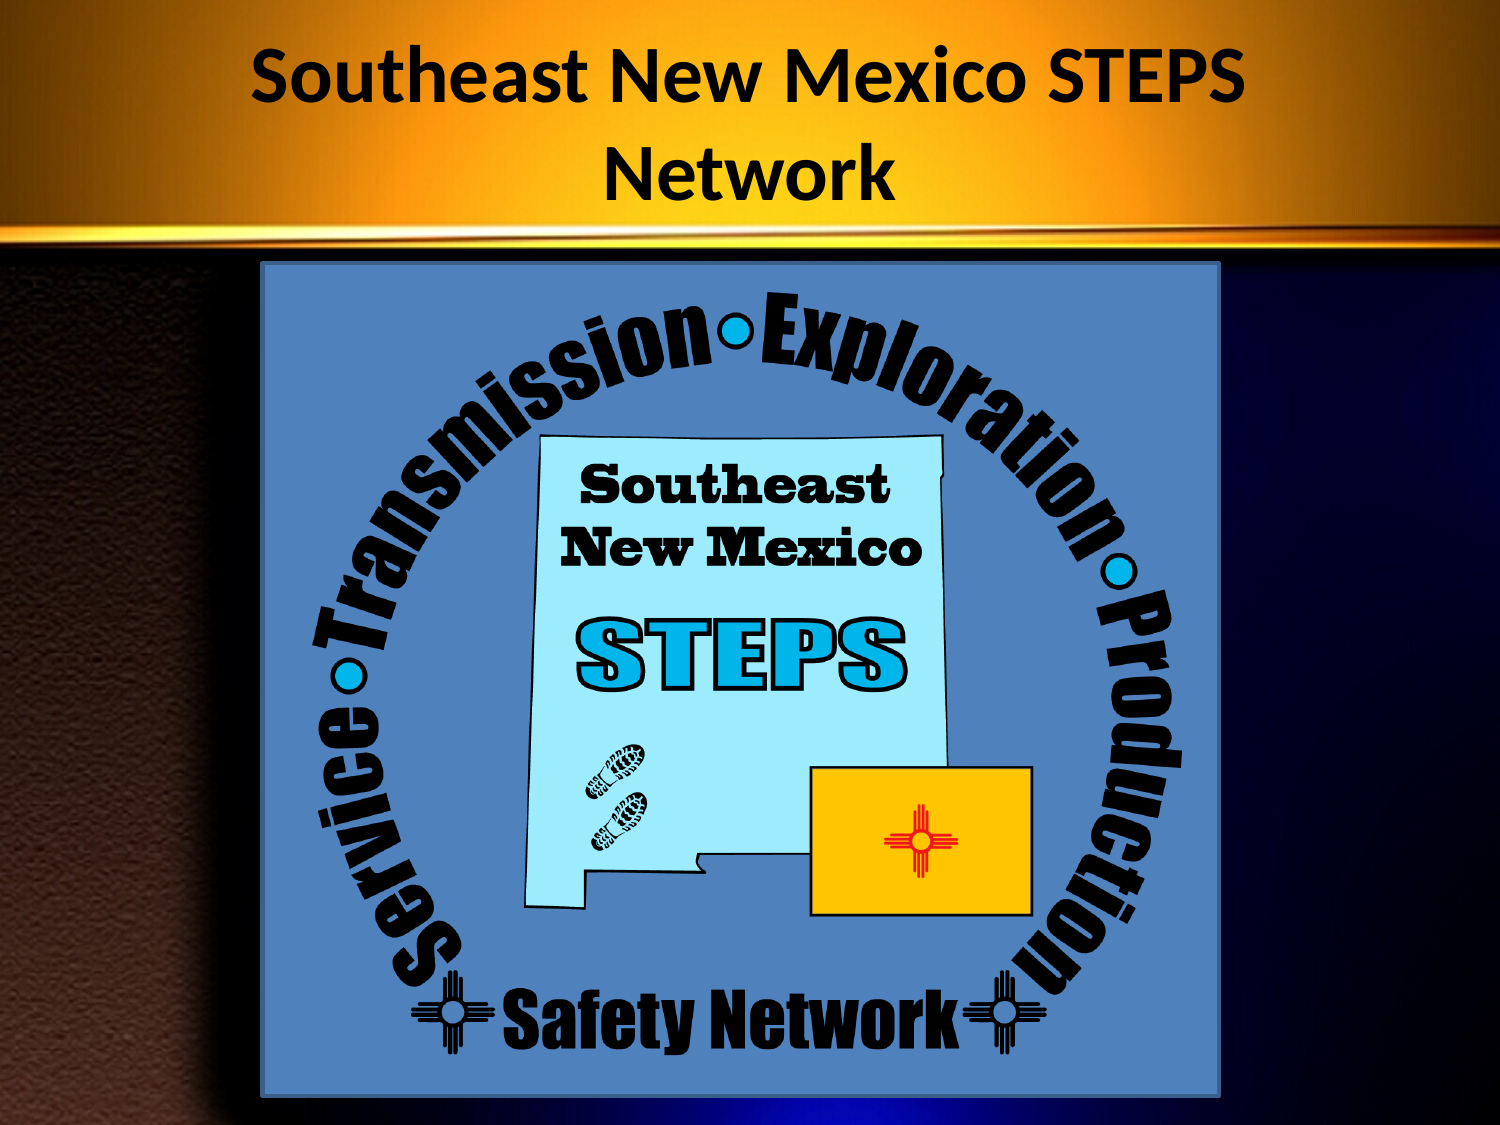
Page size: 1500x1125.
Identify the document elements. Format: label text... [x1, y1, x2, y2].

text_box [260, 261, 1221, 1098]
title Southeast New Mexico STEPS Network [112, 12, 1388, 225]
picture [0, 0, 1500, 1125]
